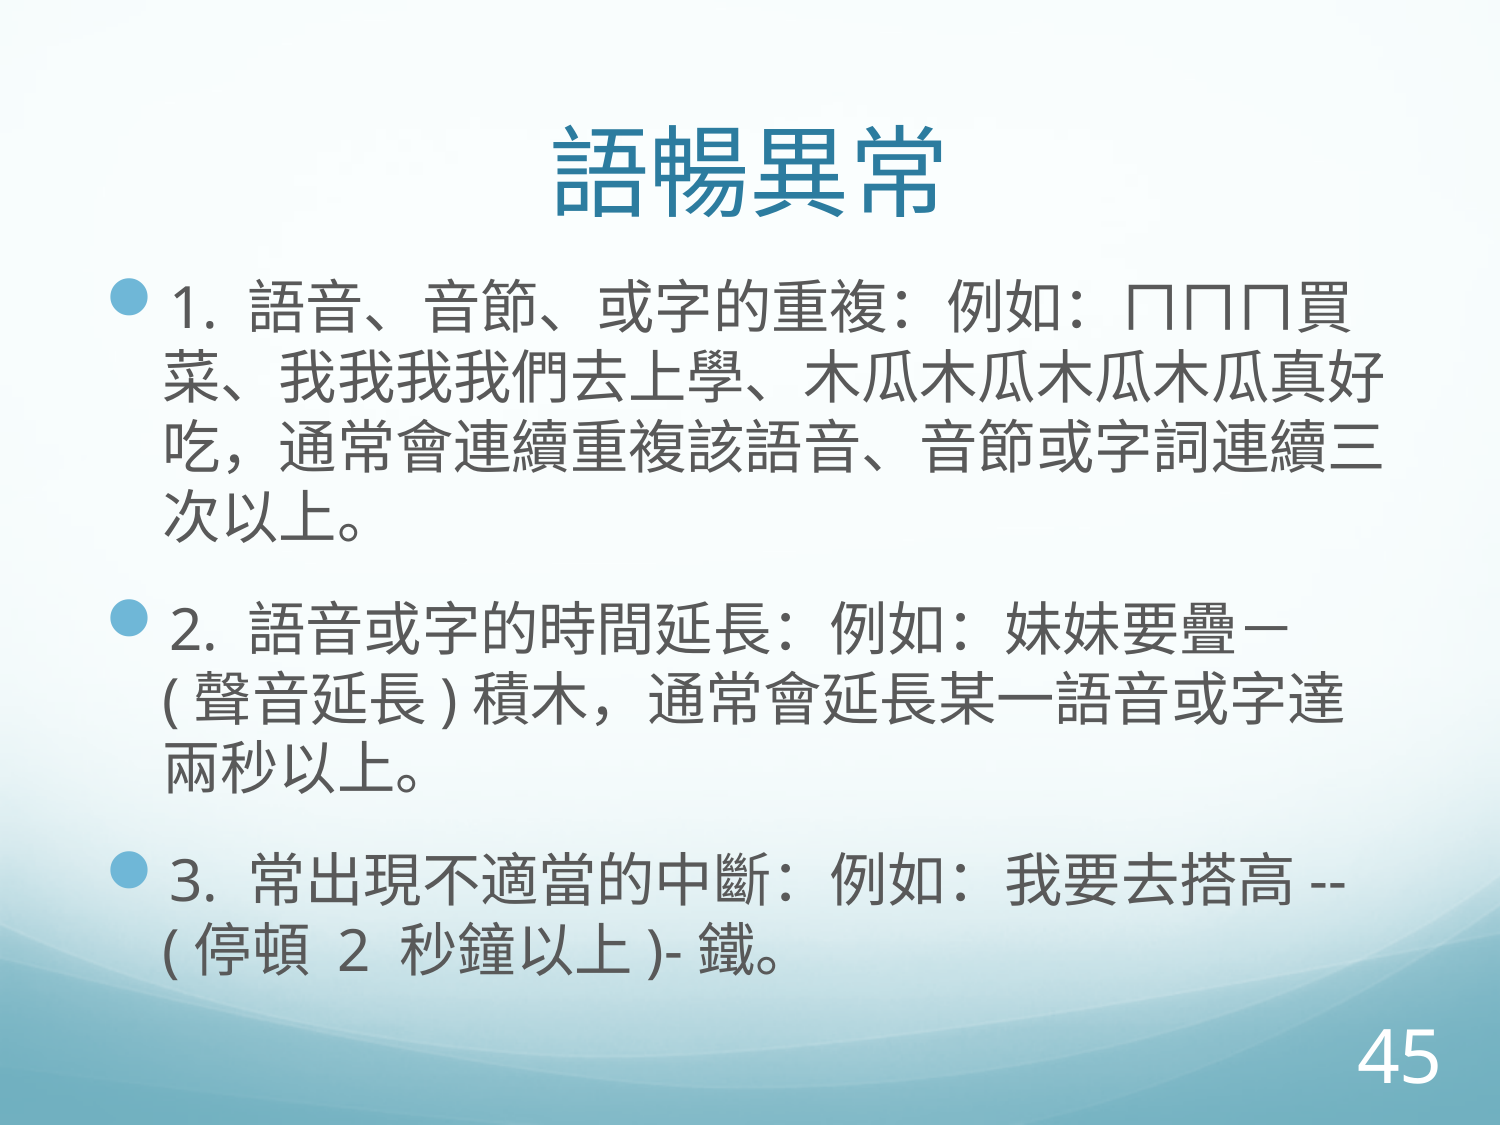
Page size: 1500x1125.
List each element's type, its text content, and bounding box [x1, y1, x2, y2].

title 語暢異常 [90, 17, 1410, 237]
slide_number 45 [1295, 1029, 1459, 1090]
list 1. 語音、音節、或字的重複：例如：ㄇㄇㄇ買菜、我我我我們去上學、木瓜木瓜木瓜木瓜真好吃，通常會連續重複該語音、音節或字詞連續三次以上。 2. 語音或字的時間延長：例如：妹妹要疊－(聲音延長)積木，通常會延長某一語音或字達兩秒以上。 3. 常出現不適當的中斷：例如：我要去搭高--(停頓 2 秒鐘以上)-鐵。 [90, 262, 1410, 1019]
